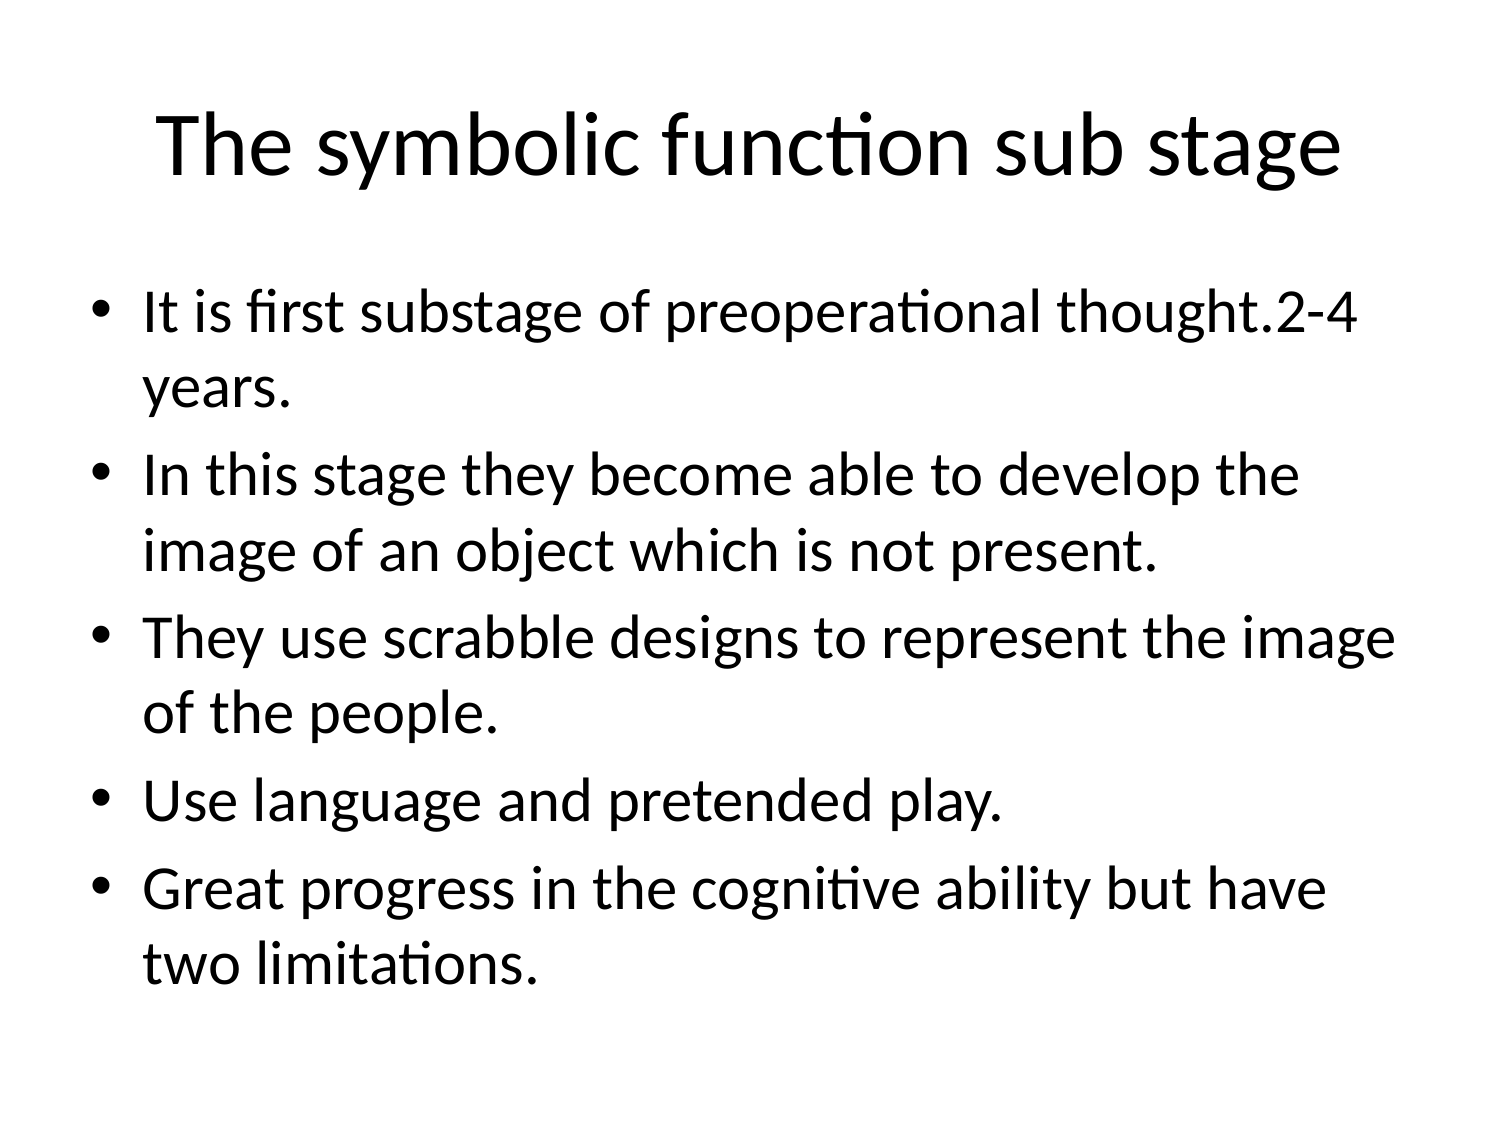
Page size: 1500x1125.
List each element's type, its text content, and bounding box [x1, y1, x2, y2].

title The symbolic function sub stage [75, 45, 1425, 233]
list It is first substage of preoperational thought.2-4 years. In this stage they become able to develop the image of an object which is not present. They use scrabble designs to represent the image of the people. Use language and pretended play. Great progress in the cognitive ability but have two limitations. [75, 262, 1425, 1005]
